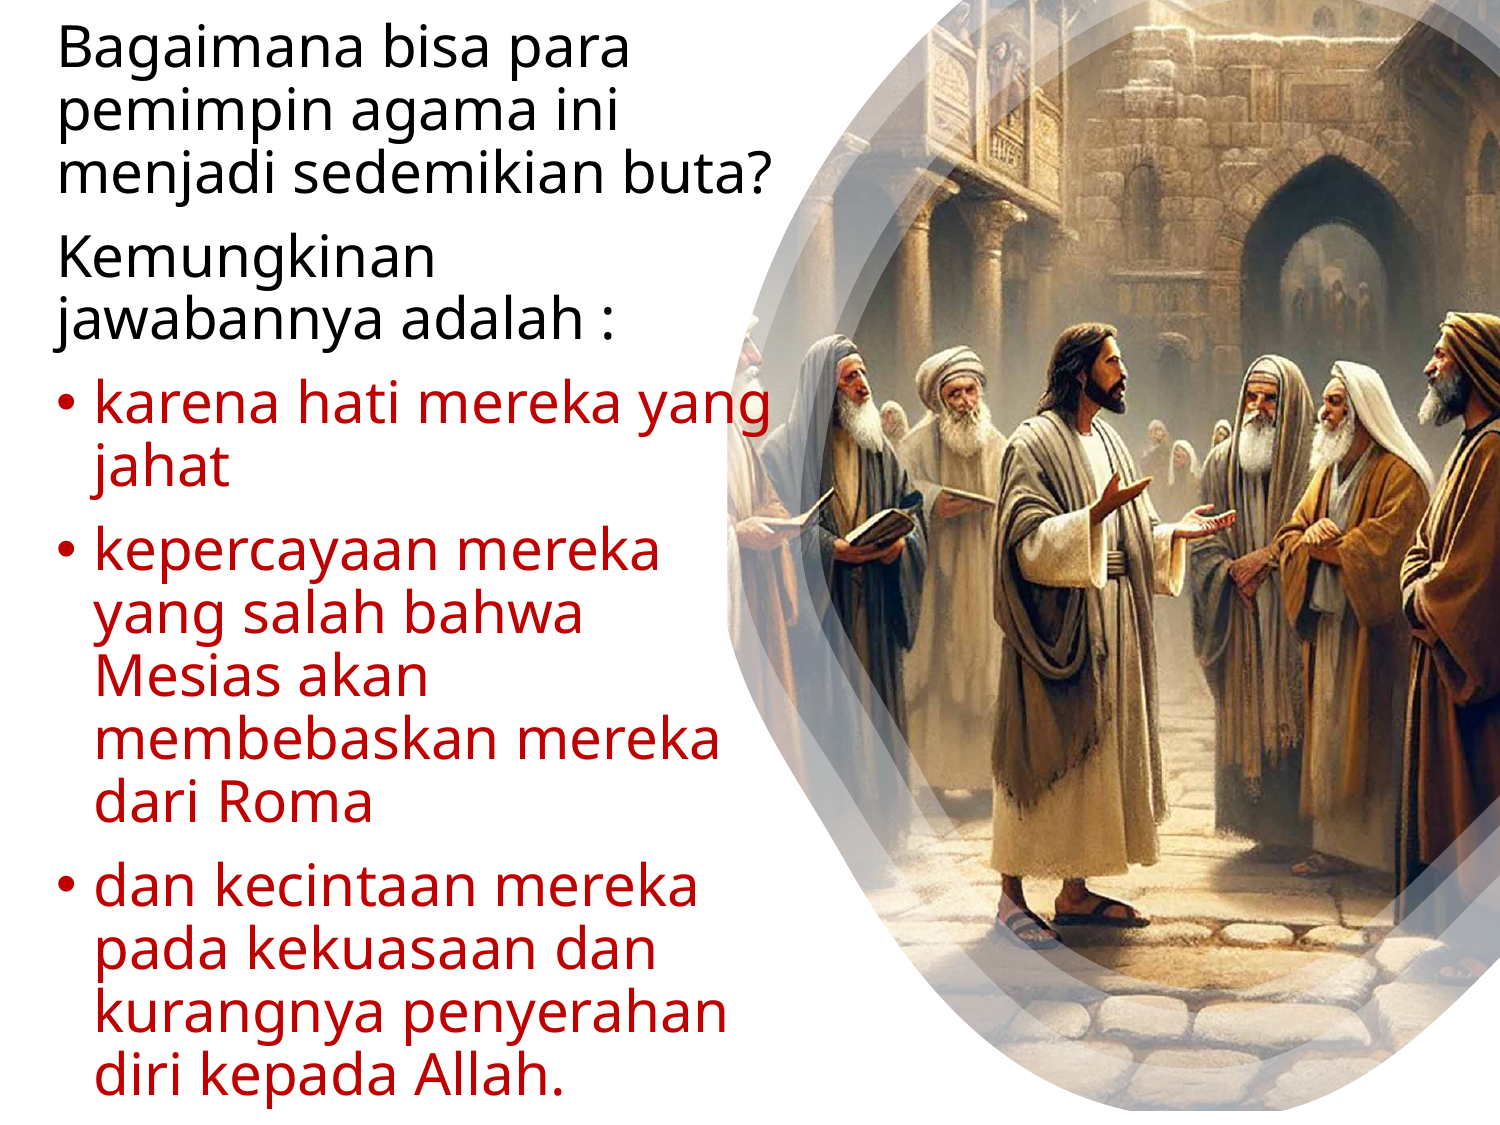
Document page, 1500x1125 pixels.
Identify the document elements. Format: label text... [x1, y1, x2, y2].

list Bagaimana bisa para pemimpin agama ini menjadi sedemikian buta? Kemungkinan jawabannya adalah : karena hati mereka yang jahat kepercayaan mereka yang salah bahwa Mesias akan membebaskan mereka dari Roma dan kecintaan mereka pada kekuasaan dan kurangnya penyerahan diri kepada Allah. [41, 35, 685, 1090]
text_box [0, 0, 685, 1125]
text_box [685, 0, 1500, 1125]
